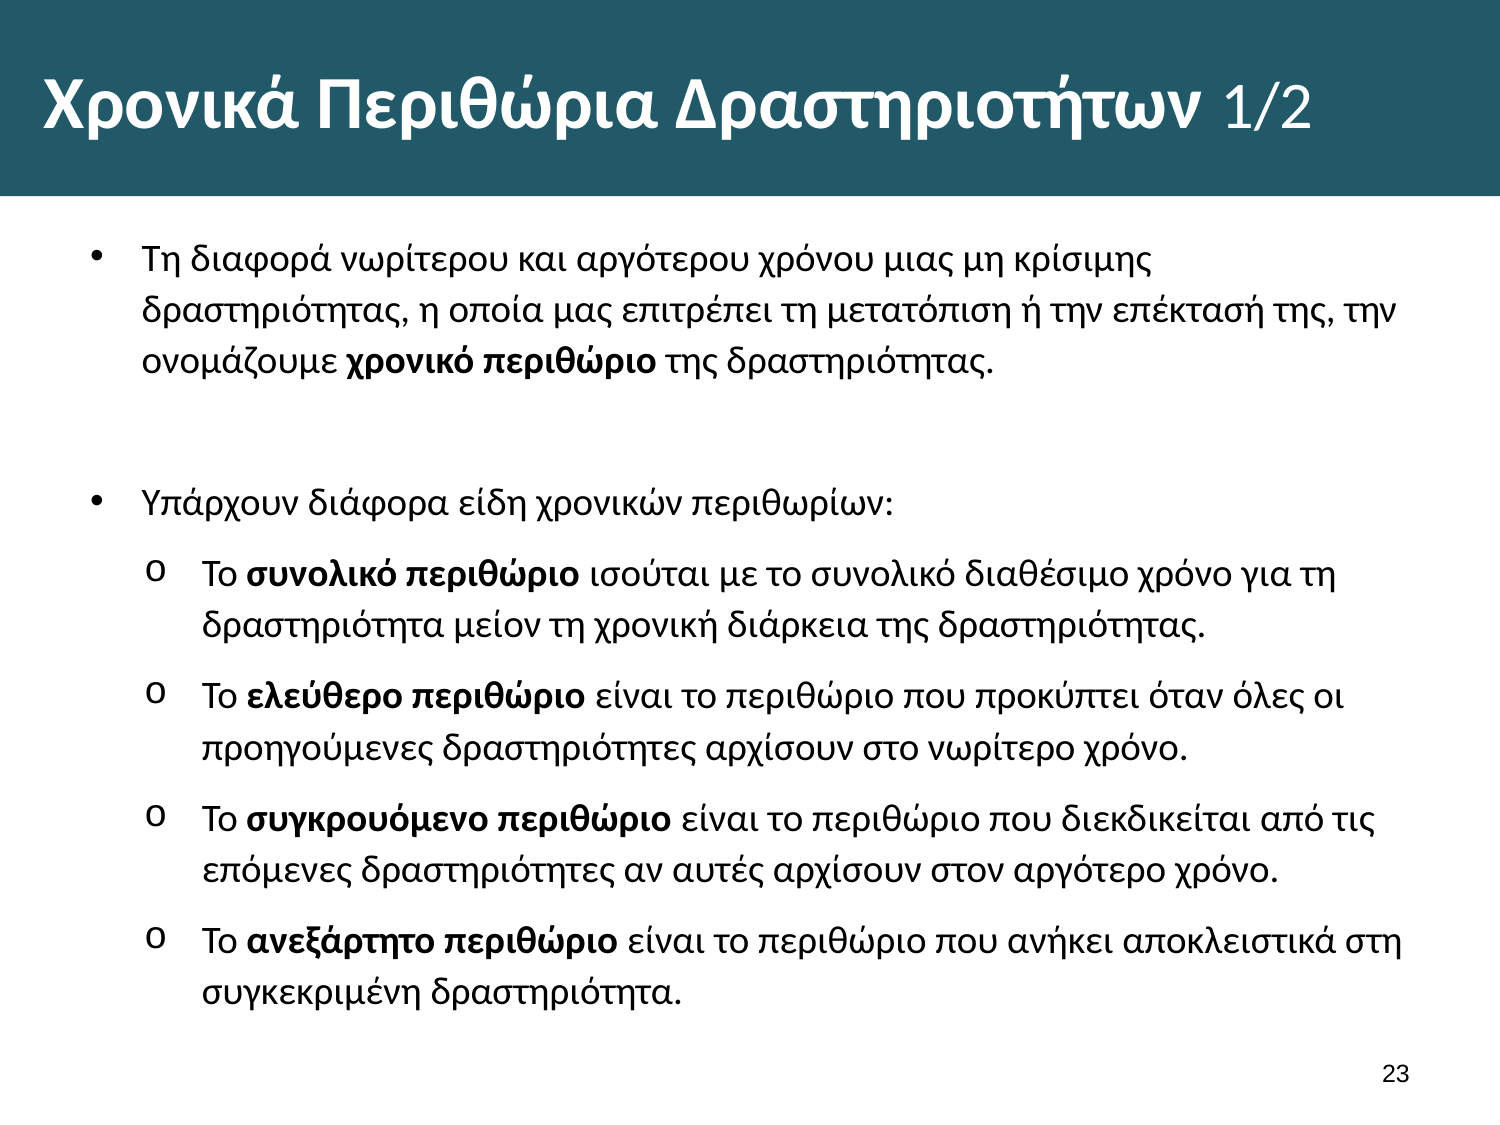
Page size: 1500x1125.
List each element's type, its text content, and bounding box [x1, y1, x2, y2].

title Χρονικά Περιθώρια Δραστηριοτήτων 1/2 [0, 0, 1500, 197]
slide_number 22 [1074, 1042, 1425, 1103]
list Τη διαφορά νωρίτερου και αργότερου χρόνου μιας μη κρίσιμης δραστηριότητας, η οποία μας επιτρέπει τη μετατόπιση ή την επέκτασή της, την ονομάζουμε χρονικό περιθώριο της δραστηριότητας. Υπάρχουν διάφορα είδη χρονικών περιθωρίων: Το συνολικό περιθώριο ισούται με το συνολικό διαθέσιμο χρόνο για τη δραστηριότητα μείον τη χρονική διάρκεια της δραστηριότητας. Το ελεύθερο περιθώριο είναι το περιθώριο που προκύπτει όταν όλες οι προηγούμενες δραστηριότητες αρχίσουν στο νωρίτερο χρόνο. Το συγκρουόμενο περιθώριο είναι το περιθώριο που διεκδικείται από τις επόμενες δραστηριότητες αν αυτές αρχίσουν στον αργότερο χρόνο. Το ανεξάρτητο περιθώριο είναι το περιθώριο που ανήκει αποκλειστικά στη συγκεκριμένη δραστηριότητα. [75, 219, 1425, 1024]
